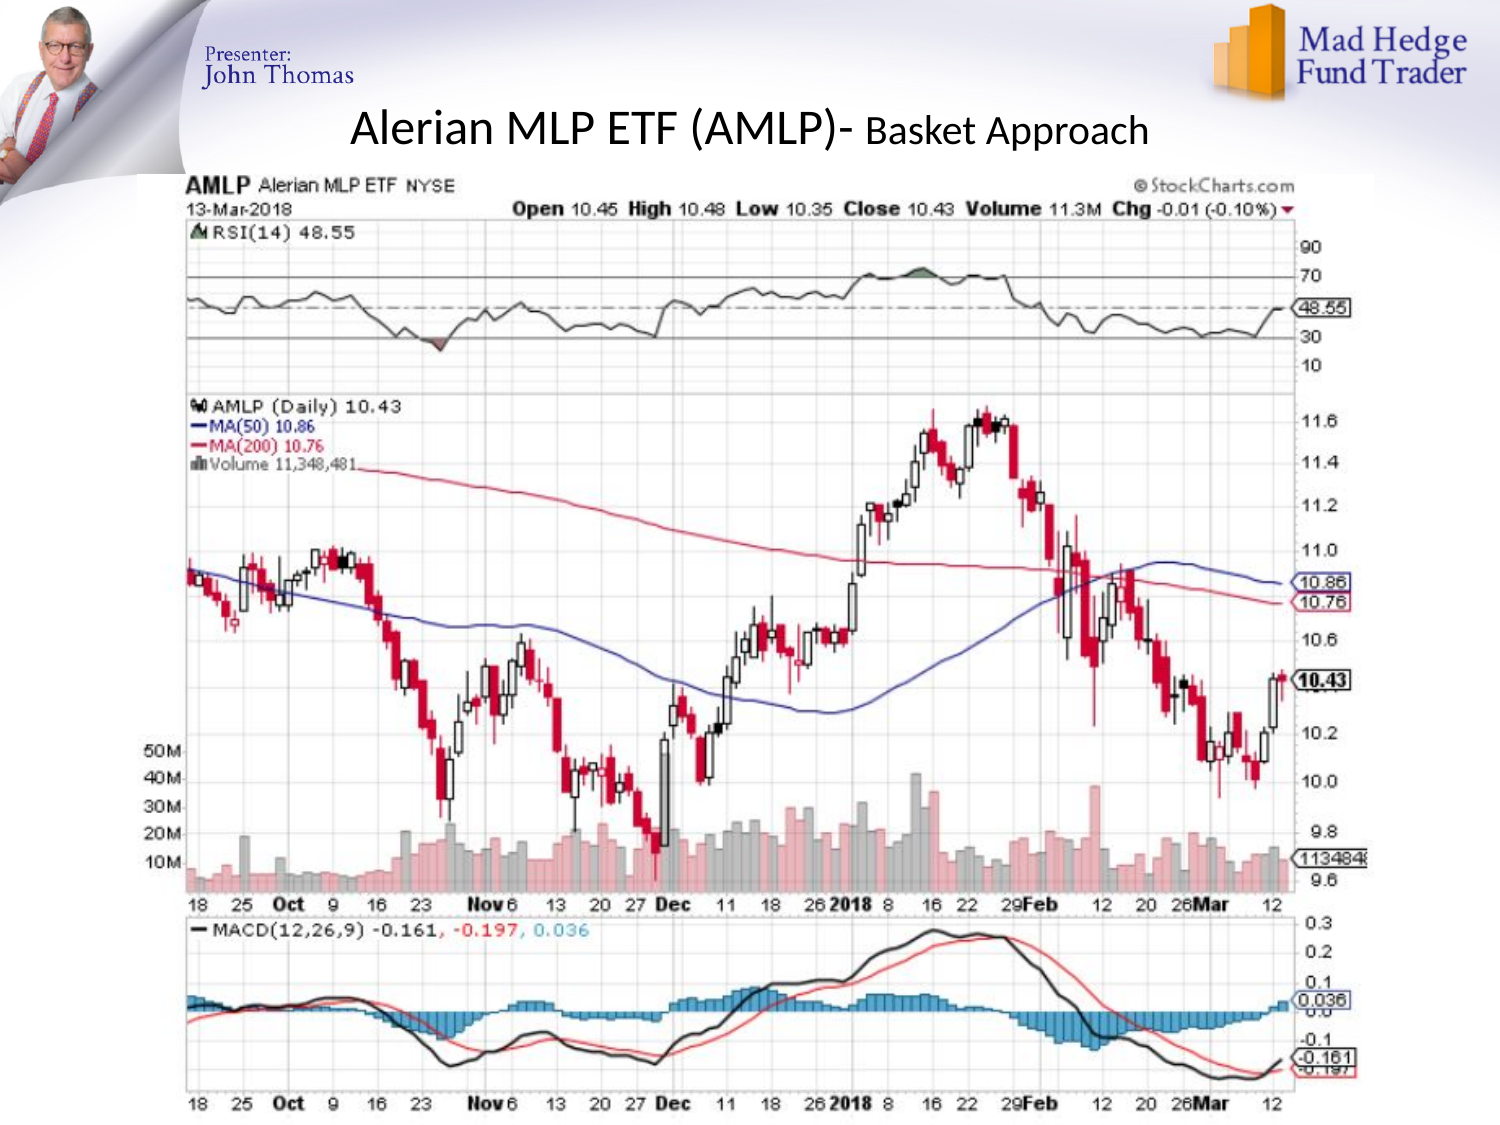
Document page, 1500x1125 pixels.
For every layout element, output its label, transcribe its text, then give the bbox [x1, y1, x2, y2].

title Alerian MLP ETF (AMLP)- Basket Approach [75, 50, 1425, 200]
picture [0, 0, 1500, 1125]
